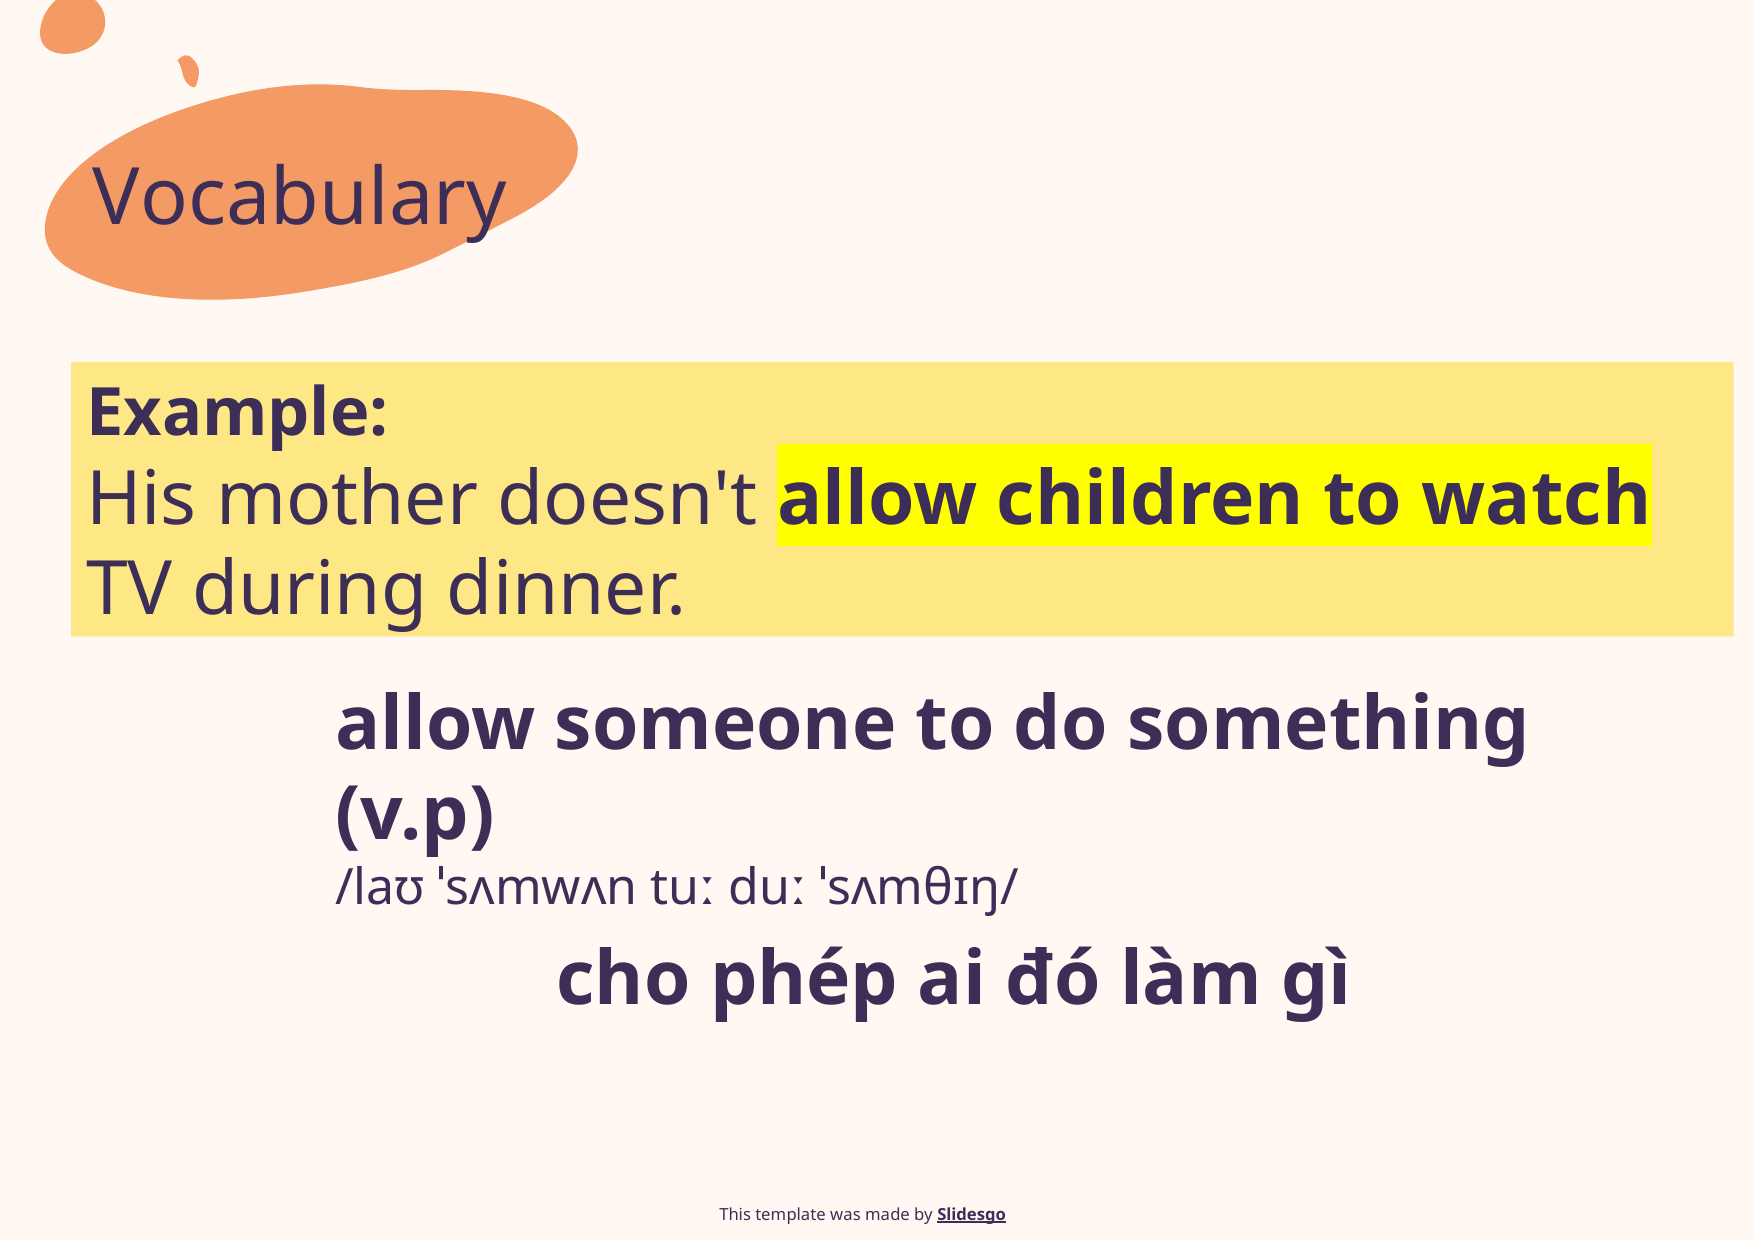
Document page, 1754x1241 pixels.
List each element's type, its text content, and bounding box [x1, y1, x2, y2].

text_box cho phép ai đó làm gì [537, 836, 1496, 1114]
title Vocabulary [13, 126, 607, 335]
text_box Example: His mother doesn't allow children to watch TV during dinner. [71, 361, 1734, 637]
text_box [0, 64, 585, 276]
text_box allow someone to do something (v.p) /laʊ ˈsʌmwʌn tuː duː ˈsʌmθɪŋ/ [316, 655, 1672, 933]
